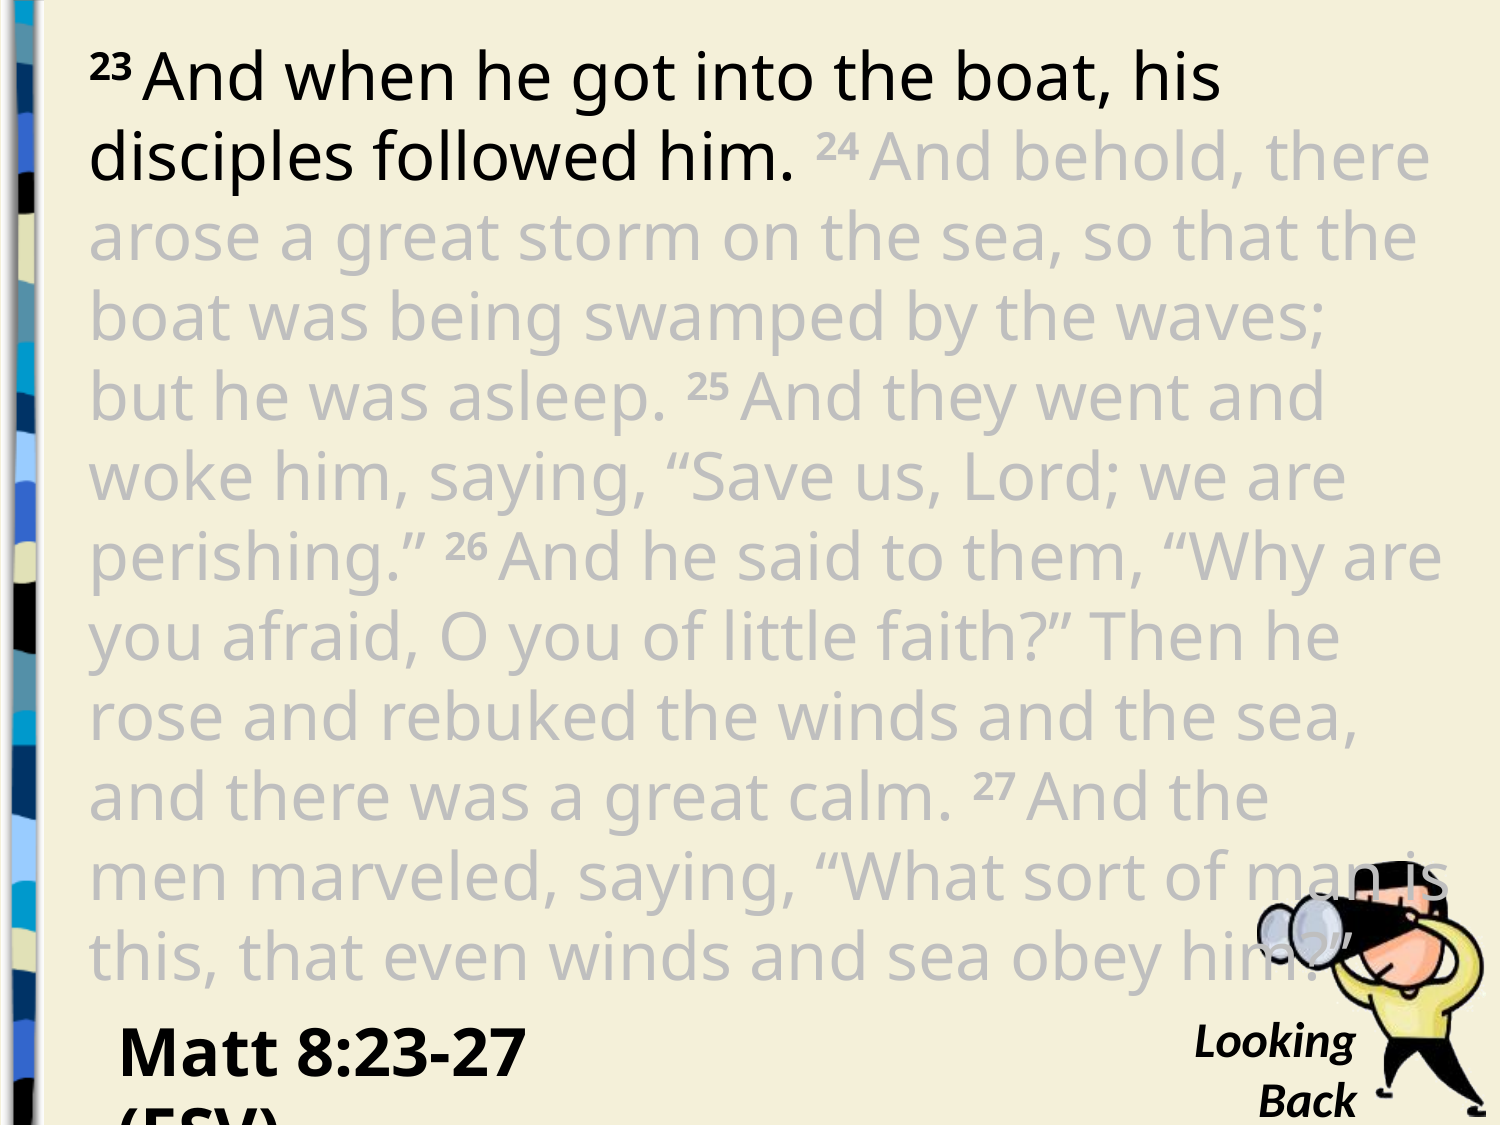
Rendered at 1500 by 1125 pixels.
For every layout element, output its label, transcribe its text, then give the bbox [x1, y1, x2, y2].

picture [1257, 861, 1486, 1117]
text_box Looking Back [1145, 1001, 1372, 1125]
picture [1, 0, 44, 1125]
text_box Matt 8:23-27 (ESV) [103, 1002, 691, 1125]
text_box 23 And when he got into the boat, his disciples followed him. 24 And behold, there arose a great storm on the sea, so that the boat was being swamped by the waves; but he was asleep. 25 And they went and woke him, saying, “Save us, Lord; we are perishing.” 26 And he said to them, “Why are you afraid, O you of little faith?” Then he rose and rebuked the winds and the sea, and there was a great calm. 27 And the men marveled, saying, “What sort of man is this, that even winds and sea obey him?” [74, 26, 1471, 1001]
